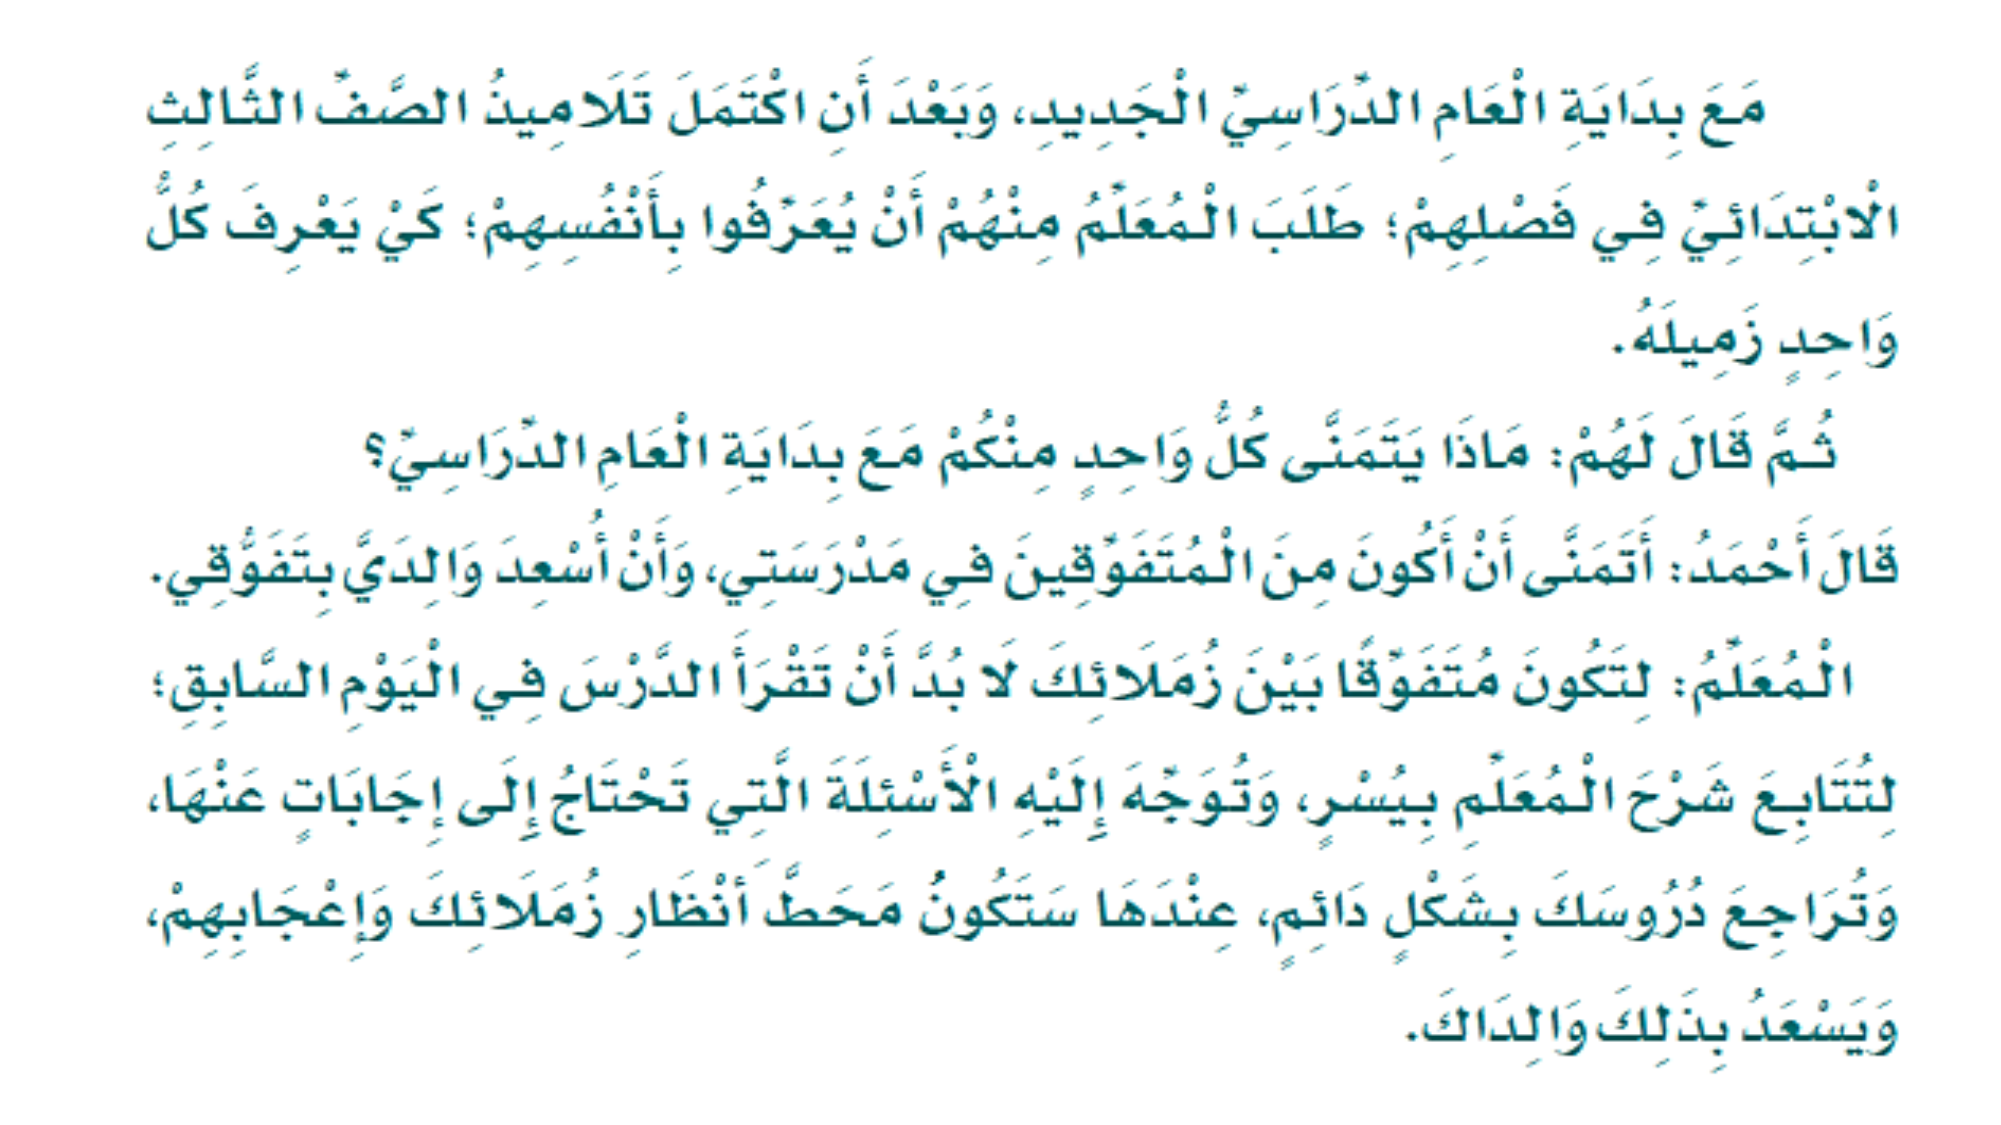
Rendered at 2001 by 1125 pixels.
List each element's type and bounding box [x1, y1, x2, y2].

picture [124, 45, 1930, 1125]
